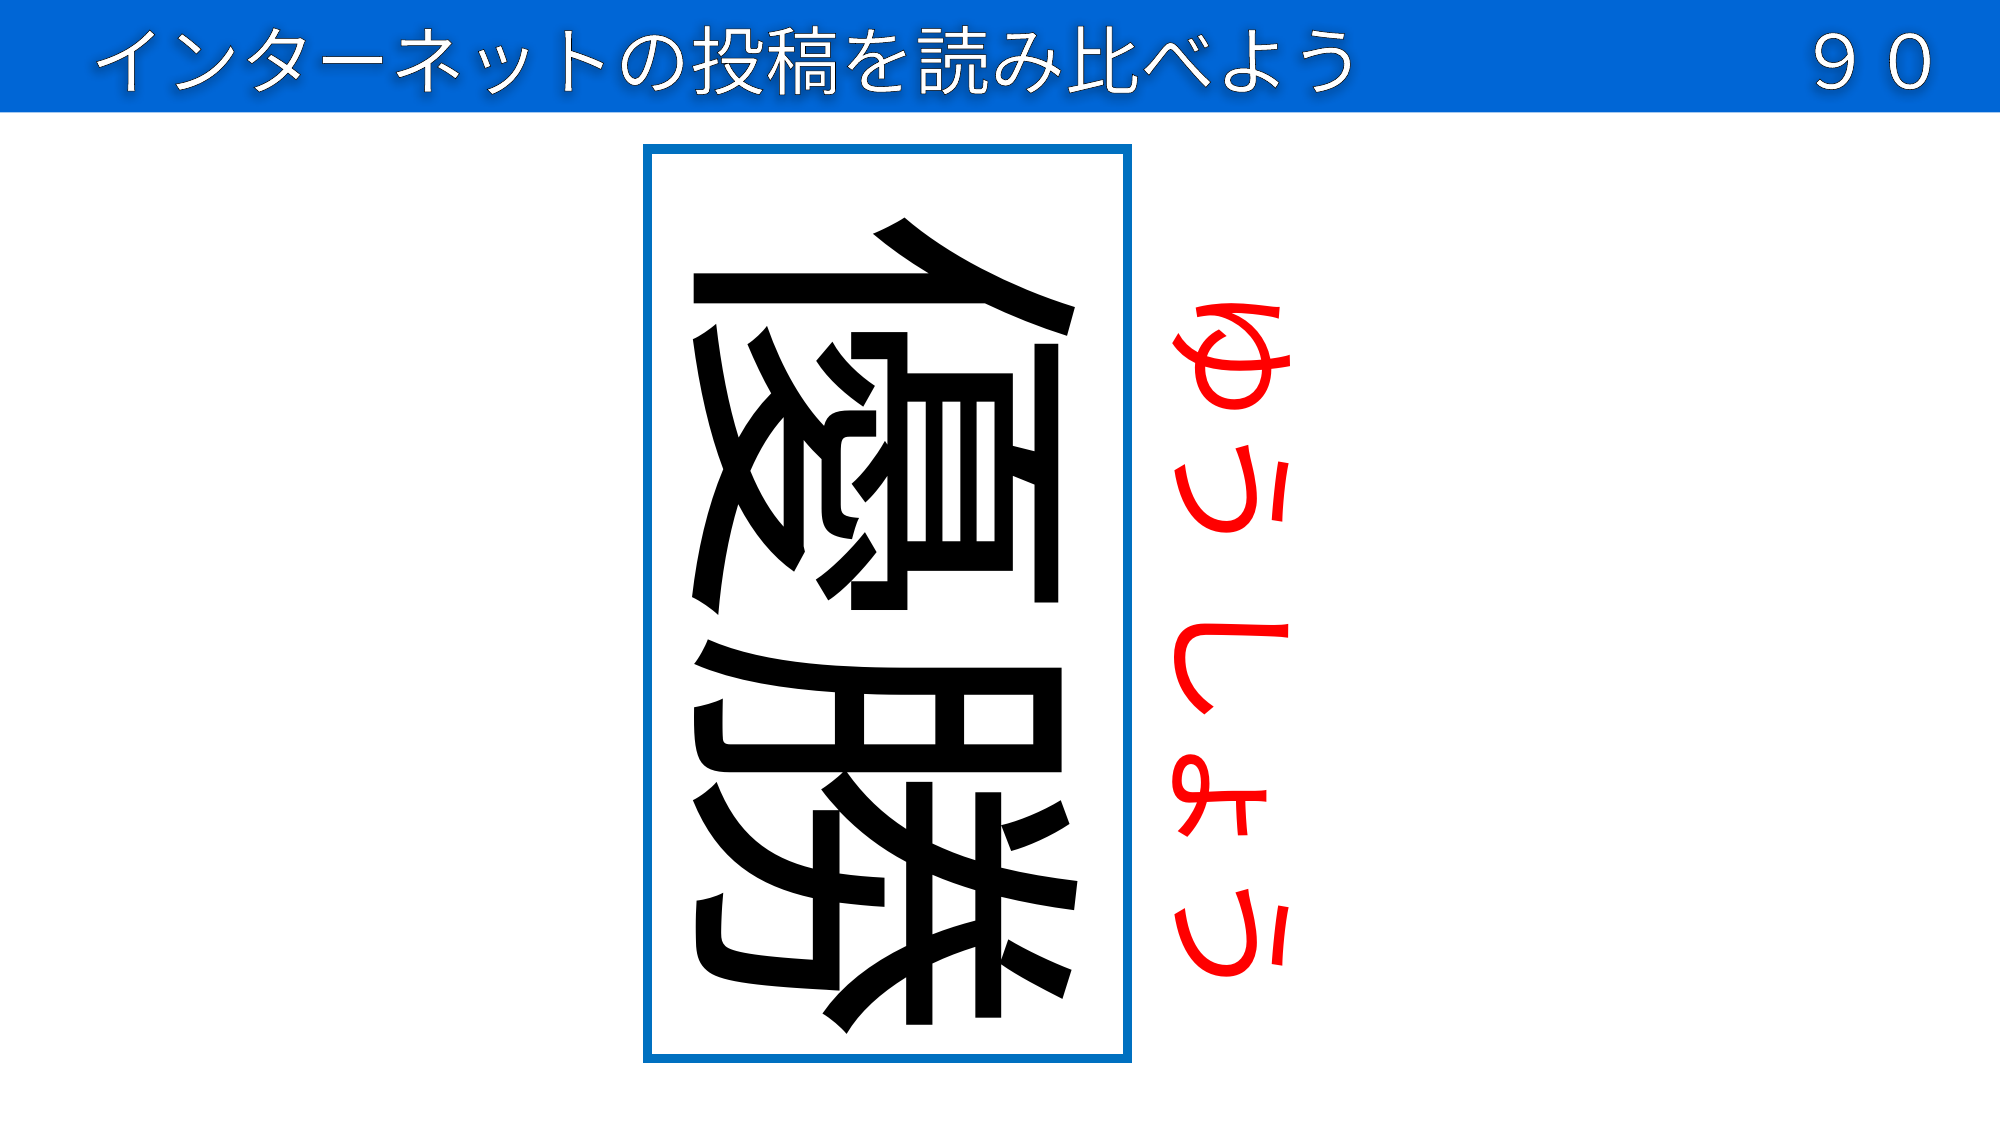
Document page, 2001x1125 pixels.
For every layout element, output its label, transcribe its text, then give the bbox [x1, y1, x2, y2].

text_box ゆう しょう [1129, 270, 1327, 1050]
text_box [0, 0, 2000, 113]
text_box [646, 148, 1129, 1060]
text_box 優勝 [616, 195, 1152, 1125]
text_box インターネットの投稿を読み比べよう [75, 6, 1390, 112]
text_box ９０ [1782, 6, 1963, 112]
